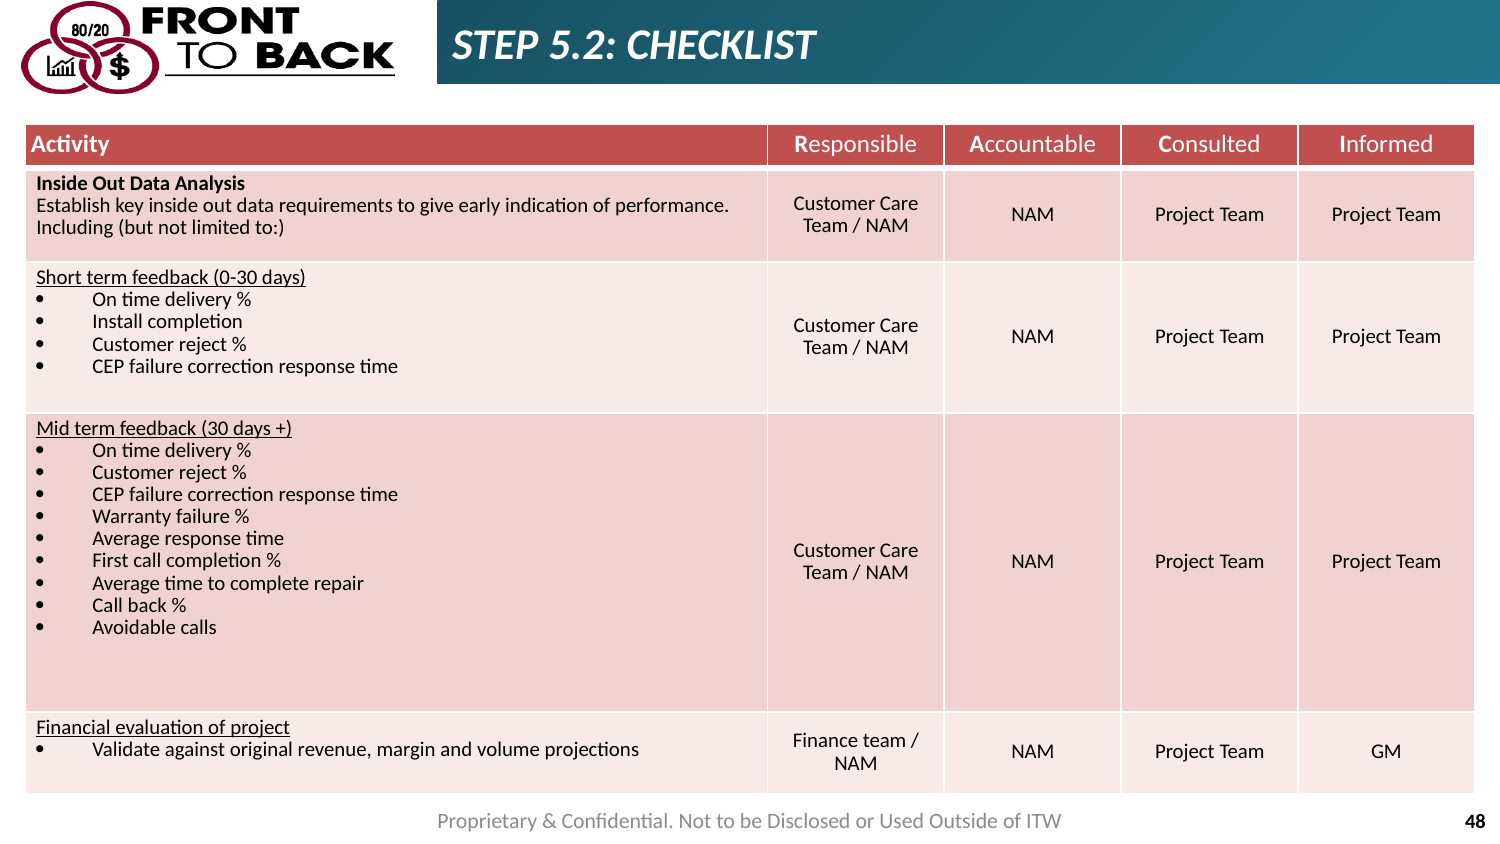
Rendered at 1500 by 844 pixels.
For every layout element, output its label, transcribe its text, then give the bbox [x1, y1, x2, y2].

table_cell Project Team [1299, 171, 1474, 261]
table_header Accountable [945, 125, 1120, 165]
table_cell Project Team [1299, 414, 1474, 711]
text_box Proprietary & Confidential. Not to be Disclosed or Used Outside of ITW [367, 797, 1133, 843]
table_cell Project Team [1122, 713, 1297, 793]
picture [21, 1, 395, 94]
table_cell Project Team [1122, 414, 1297, 711]
table_cell Customer Care Team / NAM [768, 263, 943, 412]
table_cell Project Team [1122, 171, 1297, 261]
table_header Responsible [768, 125, 943, 165]
table_header Informed [1299, 125, 1474, 165]
table_cell NAM [945, 414, 1120, 711]
text_box STEP 5.2: CHECKLIST [437, 0, 1500, 85]
table_cell Customer Care Team / NAM [768, 414, 943, 711]
table_cell Project Team [1299, 263, 1474, 412]
table_cell GM [1299, 713, 1474, 793]
table_header Activity [26, 125, 767, 165]
table_cell Inside Out Data Analysis Establish key inside out data requirements to give early indication of performance. Including (but not limited to:) [26, 171, 767, 261]
table_header Consulted [1122, 125, 1297, 165]
text_box 48 [1407, 797, 1499, 843]
table_cell Finance team / NAM [768, 713, 943, 793]
table_cell NAM [945, 263, 1120, 412]
table_cell Project Team [1122, 263, 1297, 412]
table_cell NAM [945, 171, 1120, 261]
table_cell Mid term feedback (30 days +) On time delivery % Customer reject % CEP failure correction response time Warranty failure % Average response time First call completion % Average time to complete repair Call back % Avoidable calls [26, 414, 767, 711]
table_cell Customer Care Team / NAM [768, 171, 943, 261]
table_cell Short term feedback (0-30 days) On time delivery % Install completion Customer reject % CEP failure correction response time [26, 263, 767, 412]
table_cell NAM [945, 713, 1120, 793]
table_cell Financial evaluation of project Validate against original revenue, margin and volume projections [26, 713, 767, 793]
